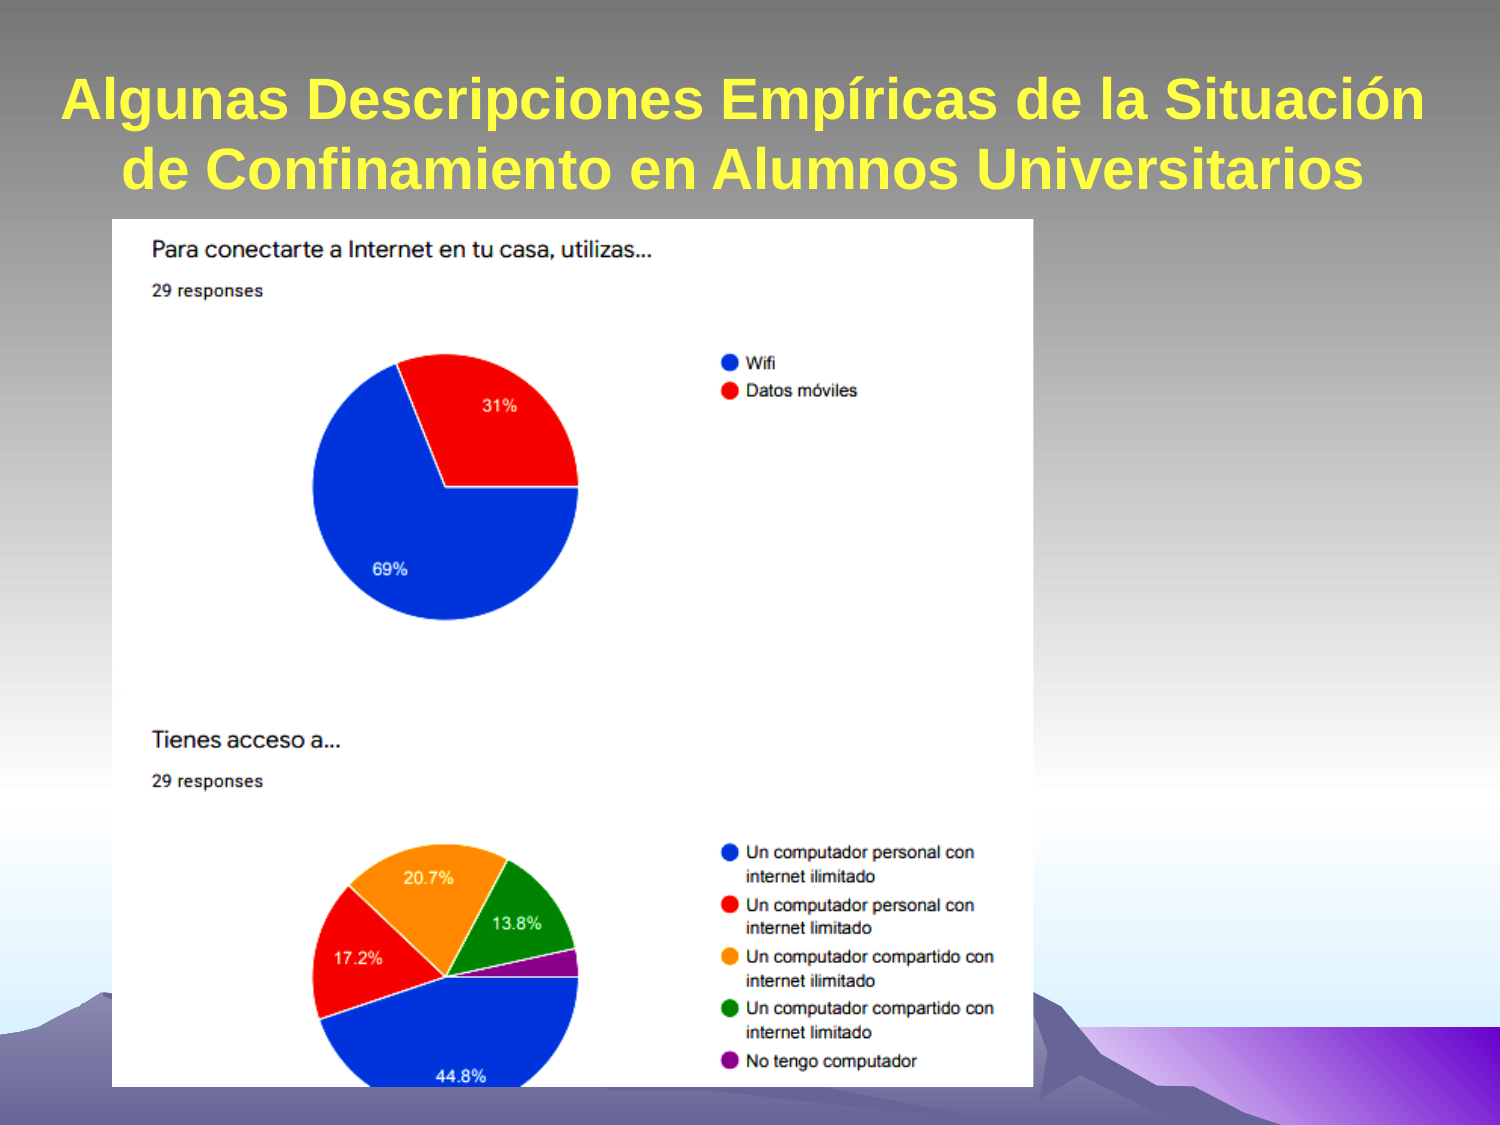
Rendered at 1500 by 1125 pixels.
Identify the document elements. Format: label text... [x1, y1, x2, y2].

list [111, 219, 1034, 1088]
title Algunas Descripciones Empíricas de la Situación de Confinamiento en Alumnos Universitarios [41, 37, 1448, 226]
